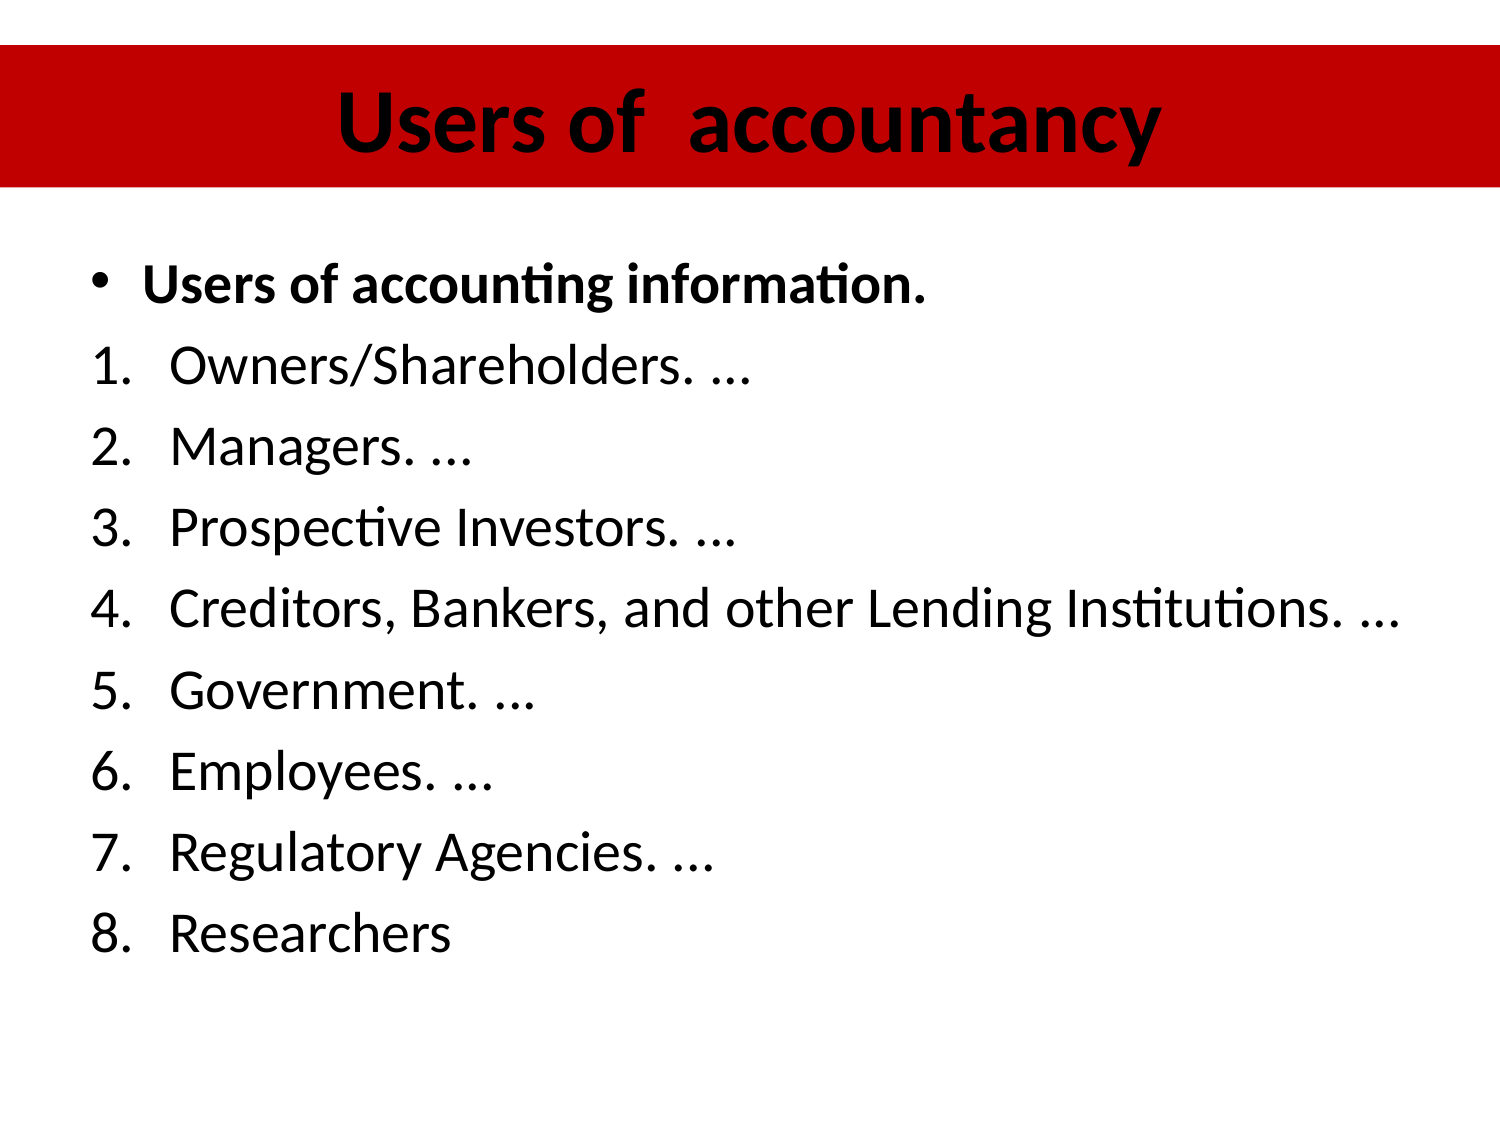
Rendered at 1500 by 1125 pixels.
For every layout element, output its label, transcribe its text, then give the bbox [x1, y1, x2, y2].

list Users of accounting information. Owners/Shareholders. ... Managers. ... Prospective Investors. ... Creditors, Bankers, and other Lending Institutions. ... Government. ... Employees. ... Regulatory Agencies. ... Researchers [75, 237, 1425, 1005]
title Users of accountancy [0, 45, 1500, 188]
